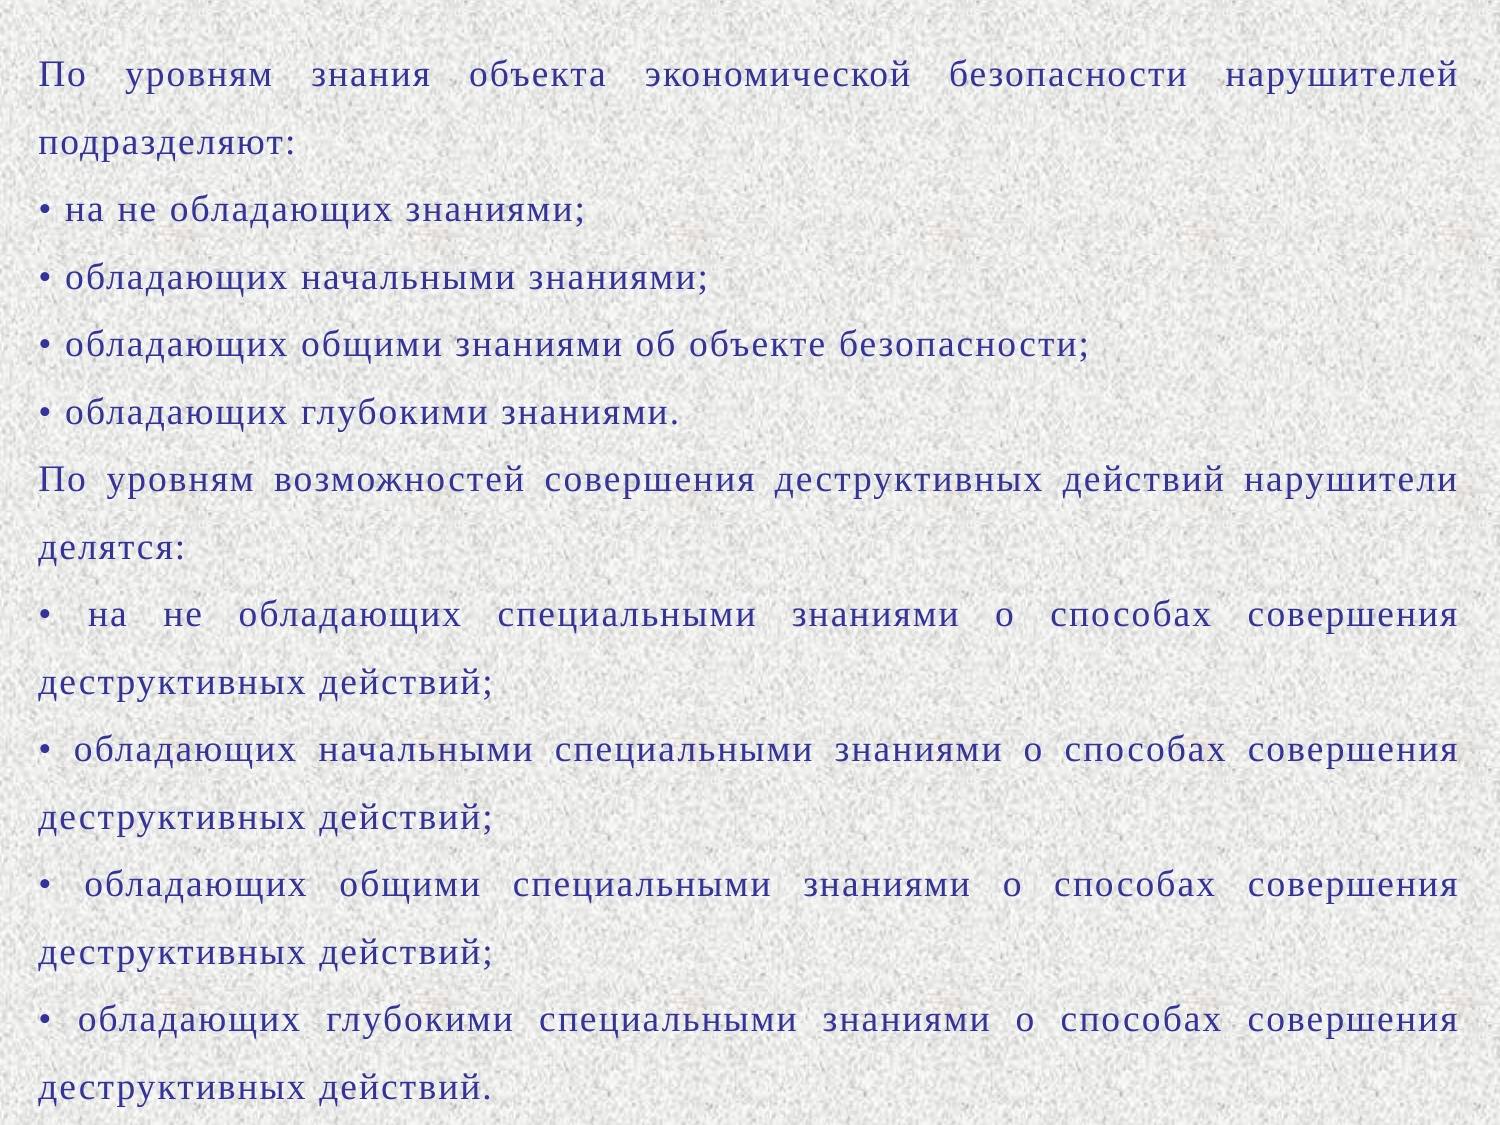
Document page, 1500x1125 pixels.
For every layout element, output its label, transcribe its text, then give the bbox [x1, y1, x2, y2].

text_box По уровням знания объекта экономической безопасности нарушителей подразделяют: • на не обладающих знаниями; • обладающих начальными знаниями; • обладающих общими знаниями об объекте безопасности; • обладающих глубокими знаниями. По уровням возможностей совершения деструктивных действий нарушители делятся: • на не обладающих специальными знаниями о способах совершения деструктивных действий; • обладающих начальными специальными знаниями о способах совершения деструктивных действий; • обладающих общими специальными знаниями о способах совершения деструктивных действий; • обладающих глубокими специальными знаниями о способах совершения деструктивных действий. [23, 19, 1477, 1114]
picture [0, 0, 1500, 1125]
